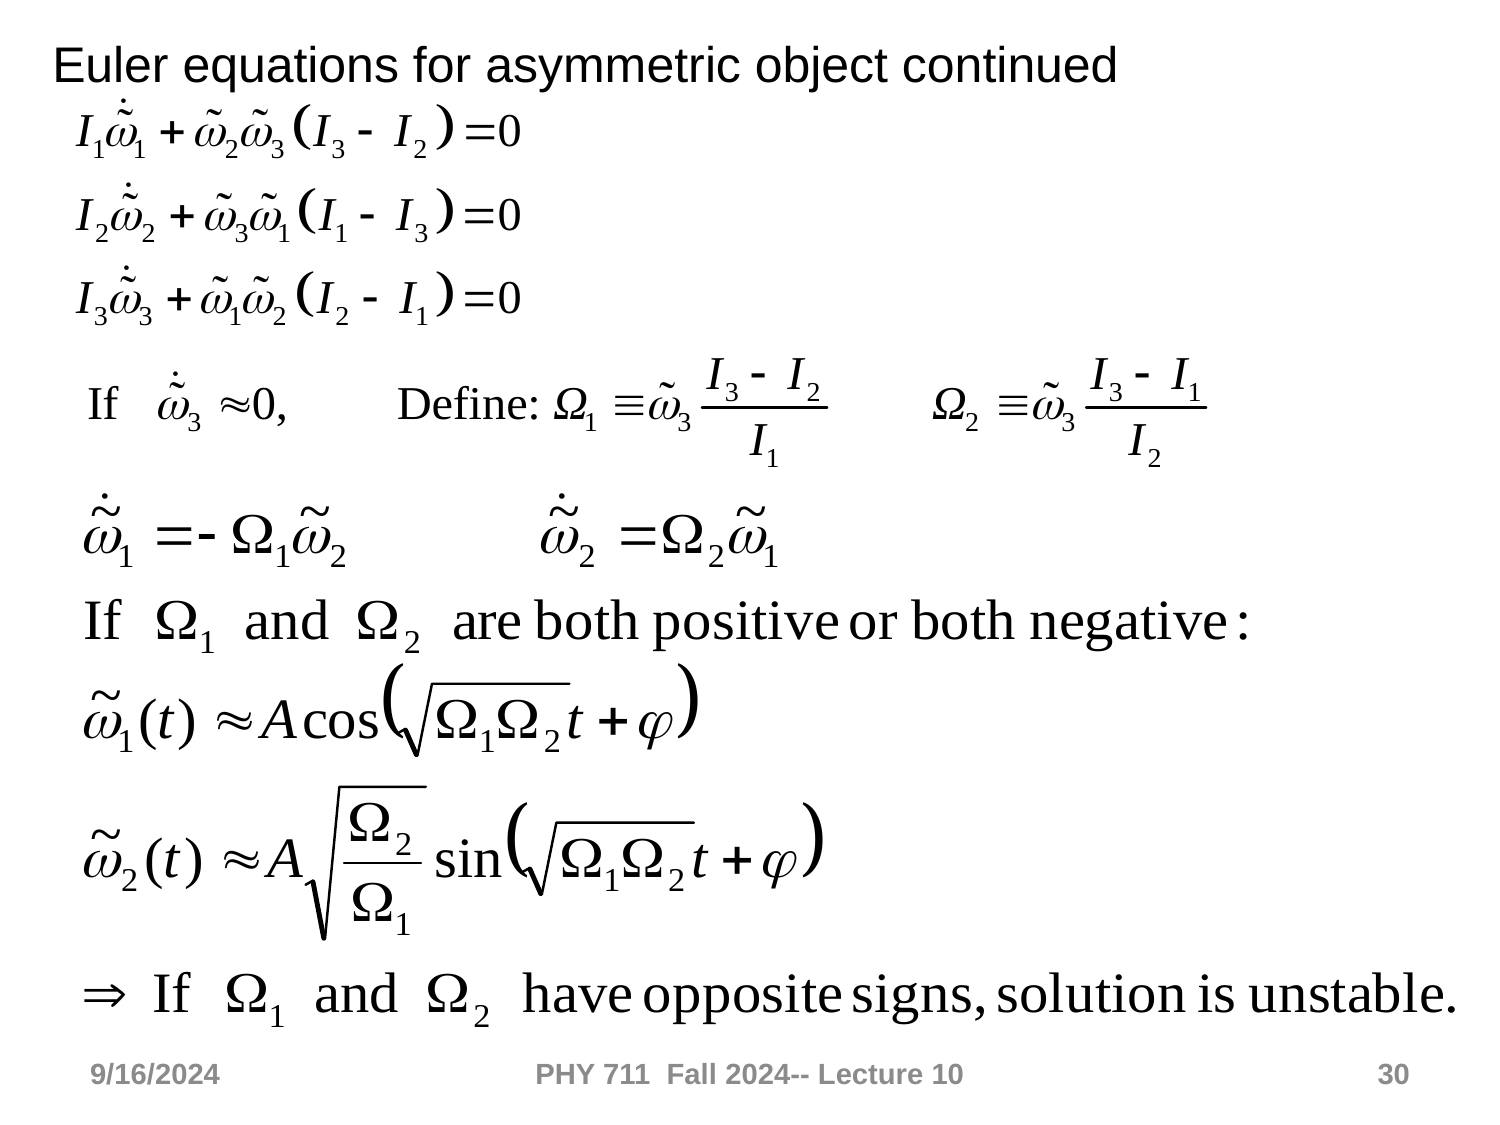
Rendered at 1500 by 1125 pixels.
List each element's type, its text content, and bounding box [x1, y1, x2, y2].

text_box Euler equations for asymmetric object continued [37, 24, 1475, 100]
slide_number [75, 1046, 425, 1103]
footer PHY 711 Fall 2024-- Lecture 10 [450, 1046, 1050, 1103]
slide_number 30 [1074, 1046, 1425, 1103]
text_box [73, 485, 1463, 1038]
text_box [69, 95, 1213, 476]
